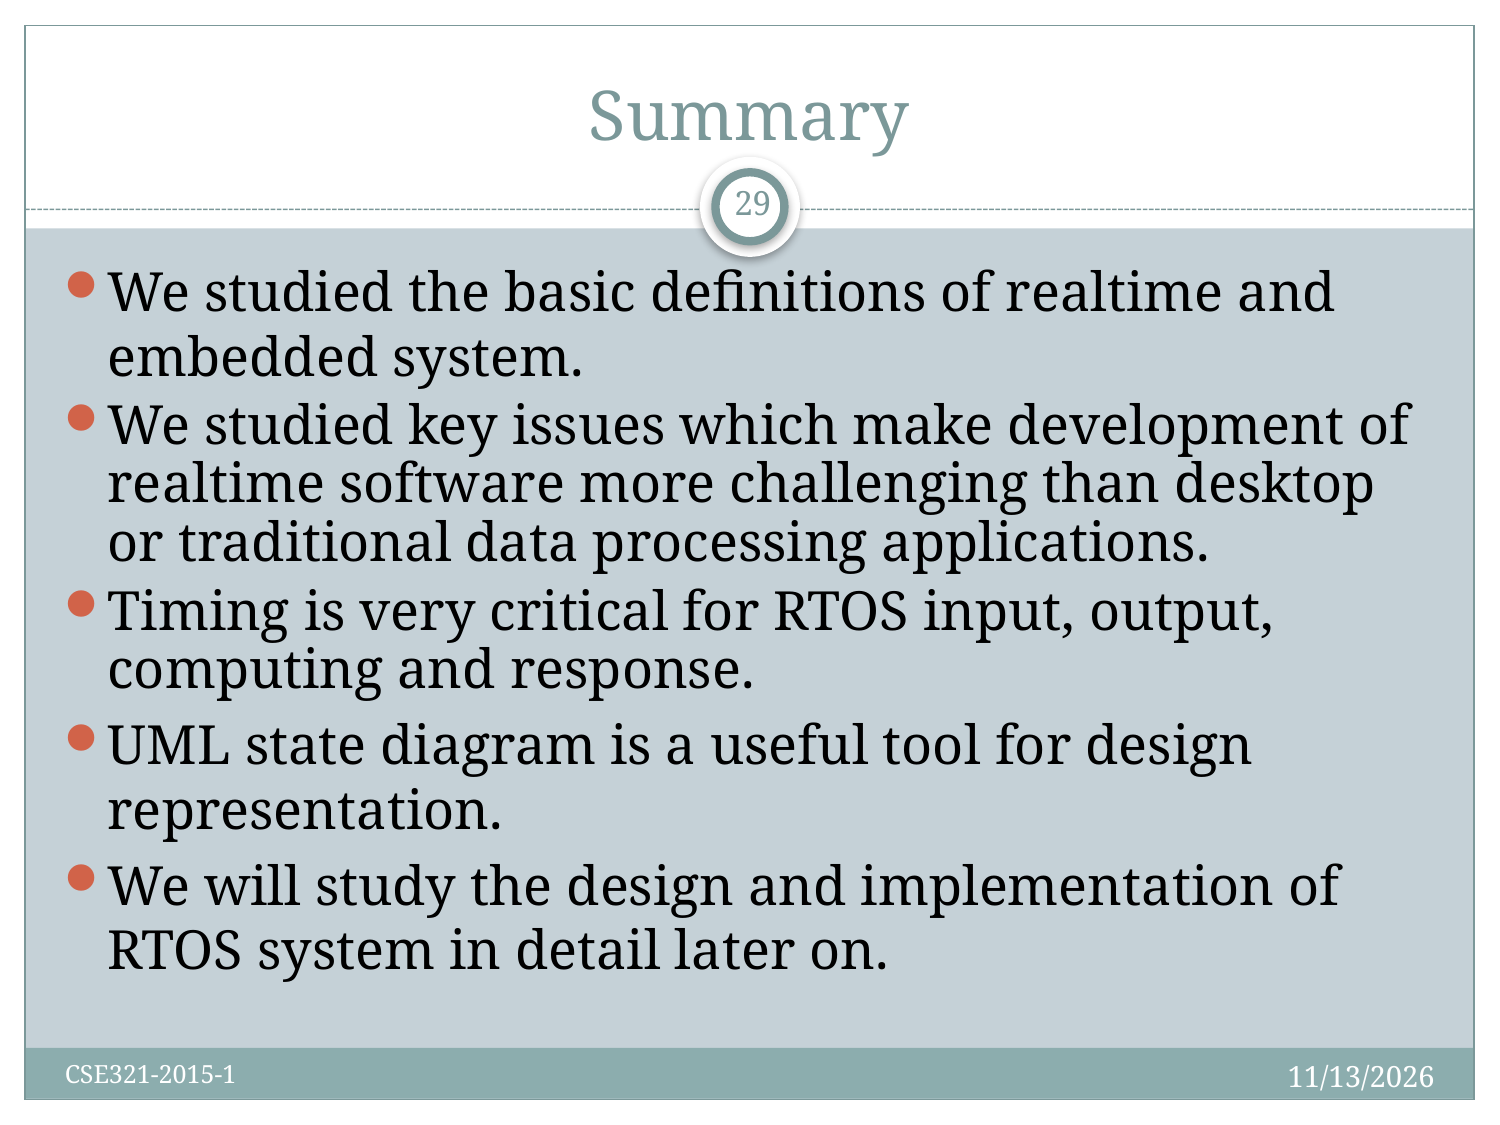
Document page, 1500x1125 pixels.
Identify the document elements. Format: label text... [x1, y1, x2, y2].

slide_number 29 [715, 168, 791, 241]
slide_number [950, 1050, 1450, 1111]
list We studied the basic definitions of realtime and embedded system. We studied key issues which make development of realtime software more challenging than desktop or traditional data processing applications. Timing is very critical for RTOS input, output, computing and response. UML state diagram is a useful tool for design representation. We will study the design and implementation of RTOS system in detail later on. [49, 250, 1445, 1001]
footer CSE321-2015-1 [50, 1051, 638, 1112]
title Summary [49, 37, 1450, 162]
